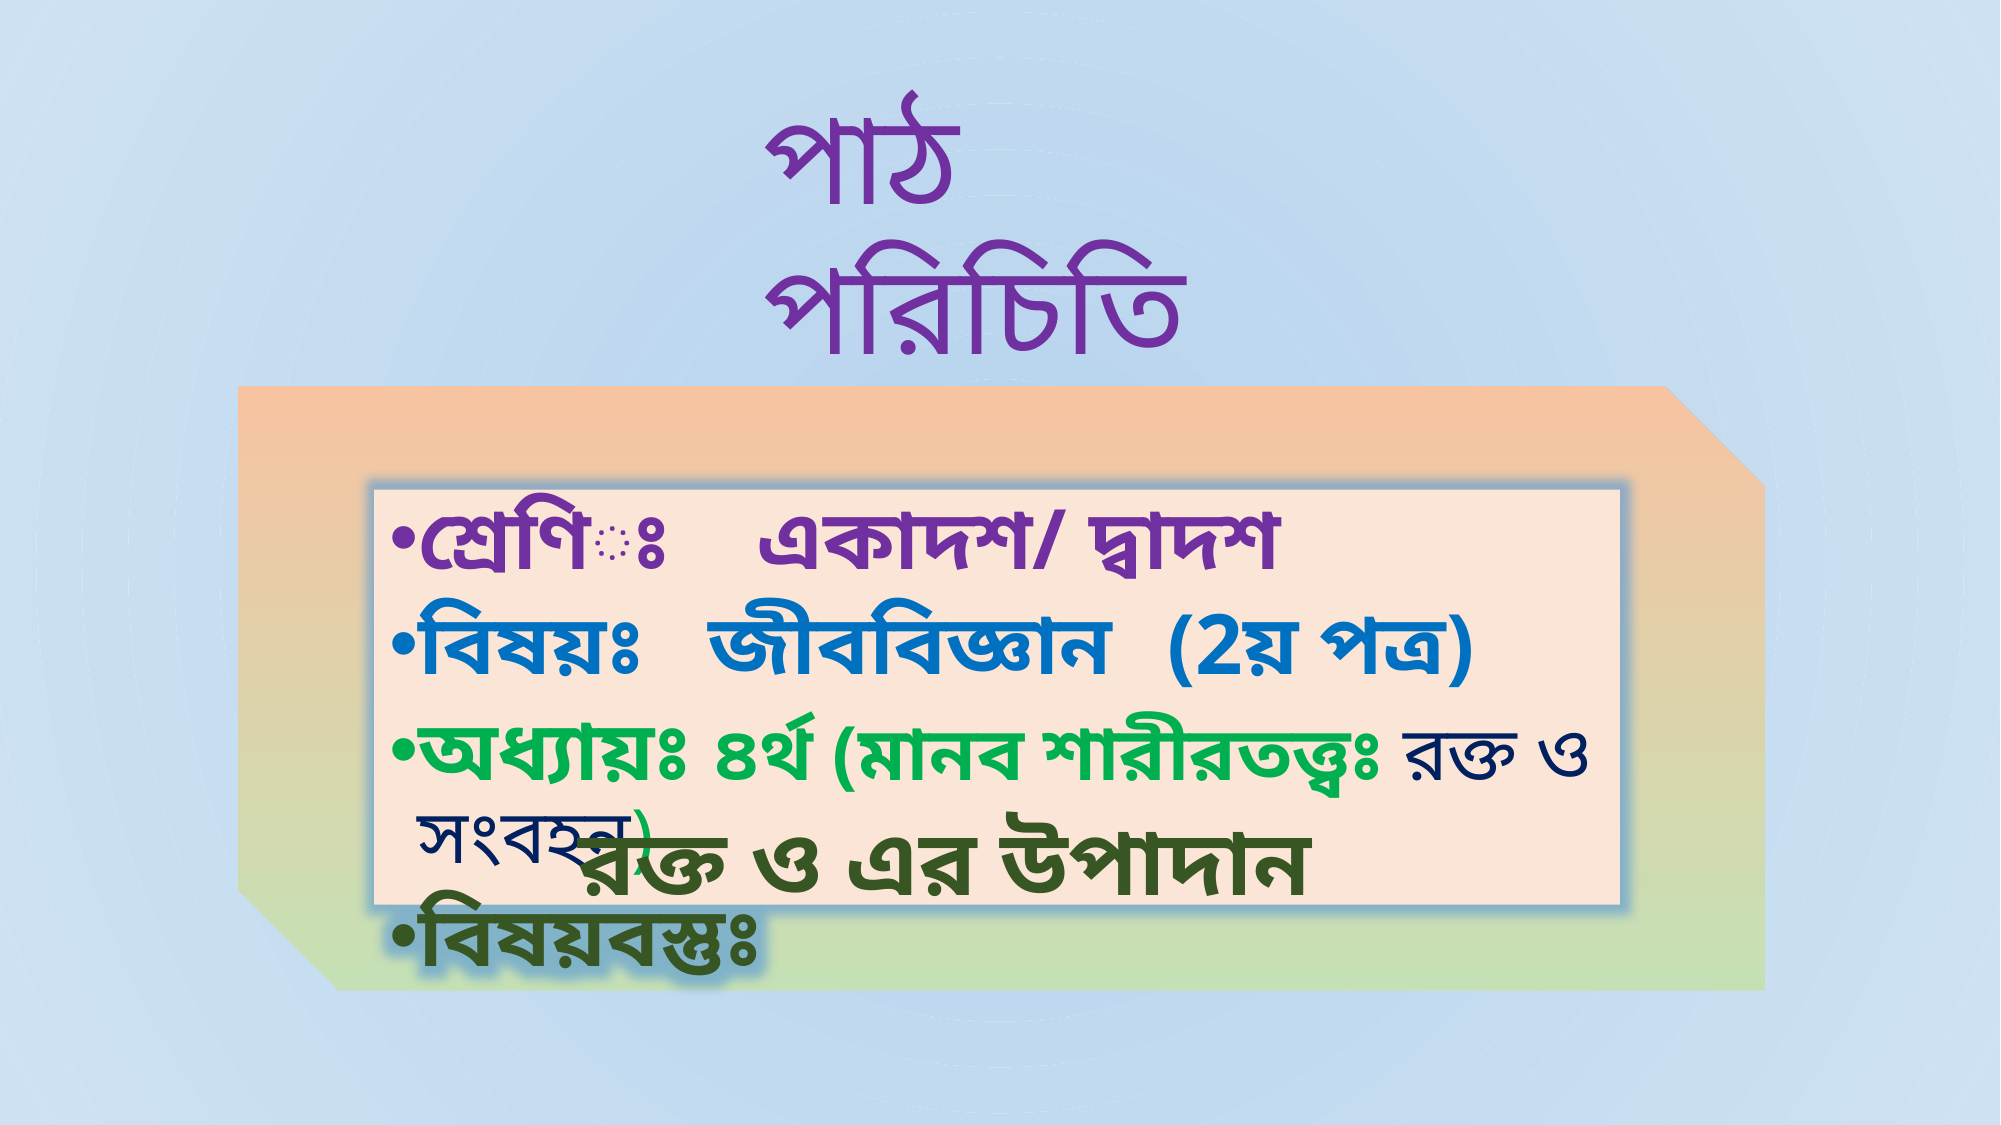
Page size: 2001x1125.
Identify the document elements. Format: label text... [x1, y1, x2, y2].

text_box রক্ত ও এর উপাদান [563, 796, 1327, 921]
text_box শ্রেণিঃ একাদশ/ দ্বাদশ বিষয়ঃ জীববিজ্ঞান (2য় পত্র) অধ্যায়ঃ ৪র্থ (মানব শারীরতত্ত্বঃ রক্ত ও সংবহন) বিষয়বস্তুঃ [374, 489, 1620, 905]
text_box পাঠ পরিচিতি [748, 71, 1288, 385]
text_box [237, 385, 1766, 992]
